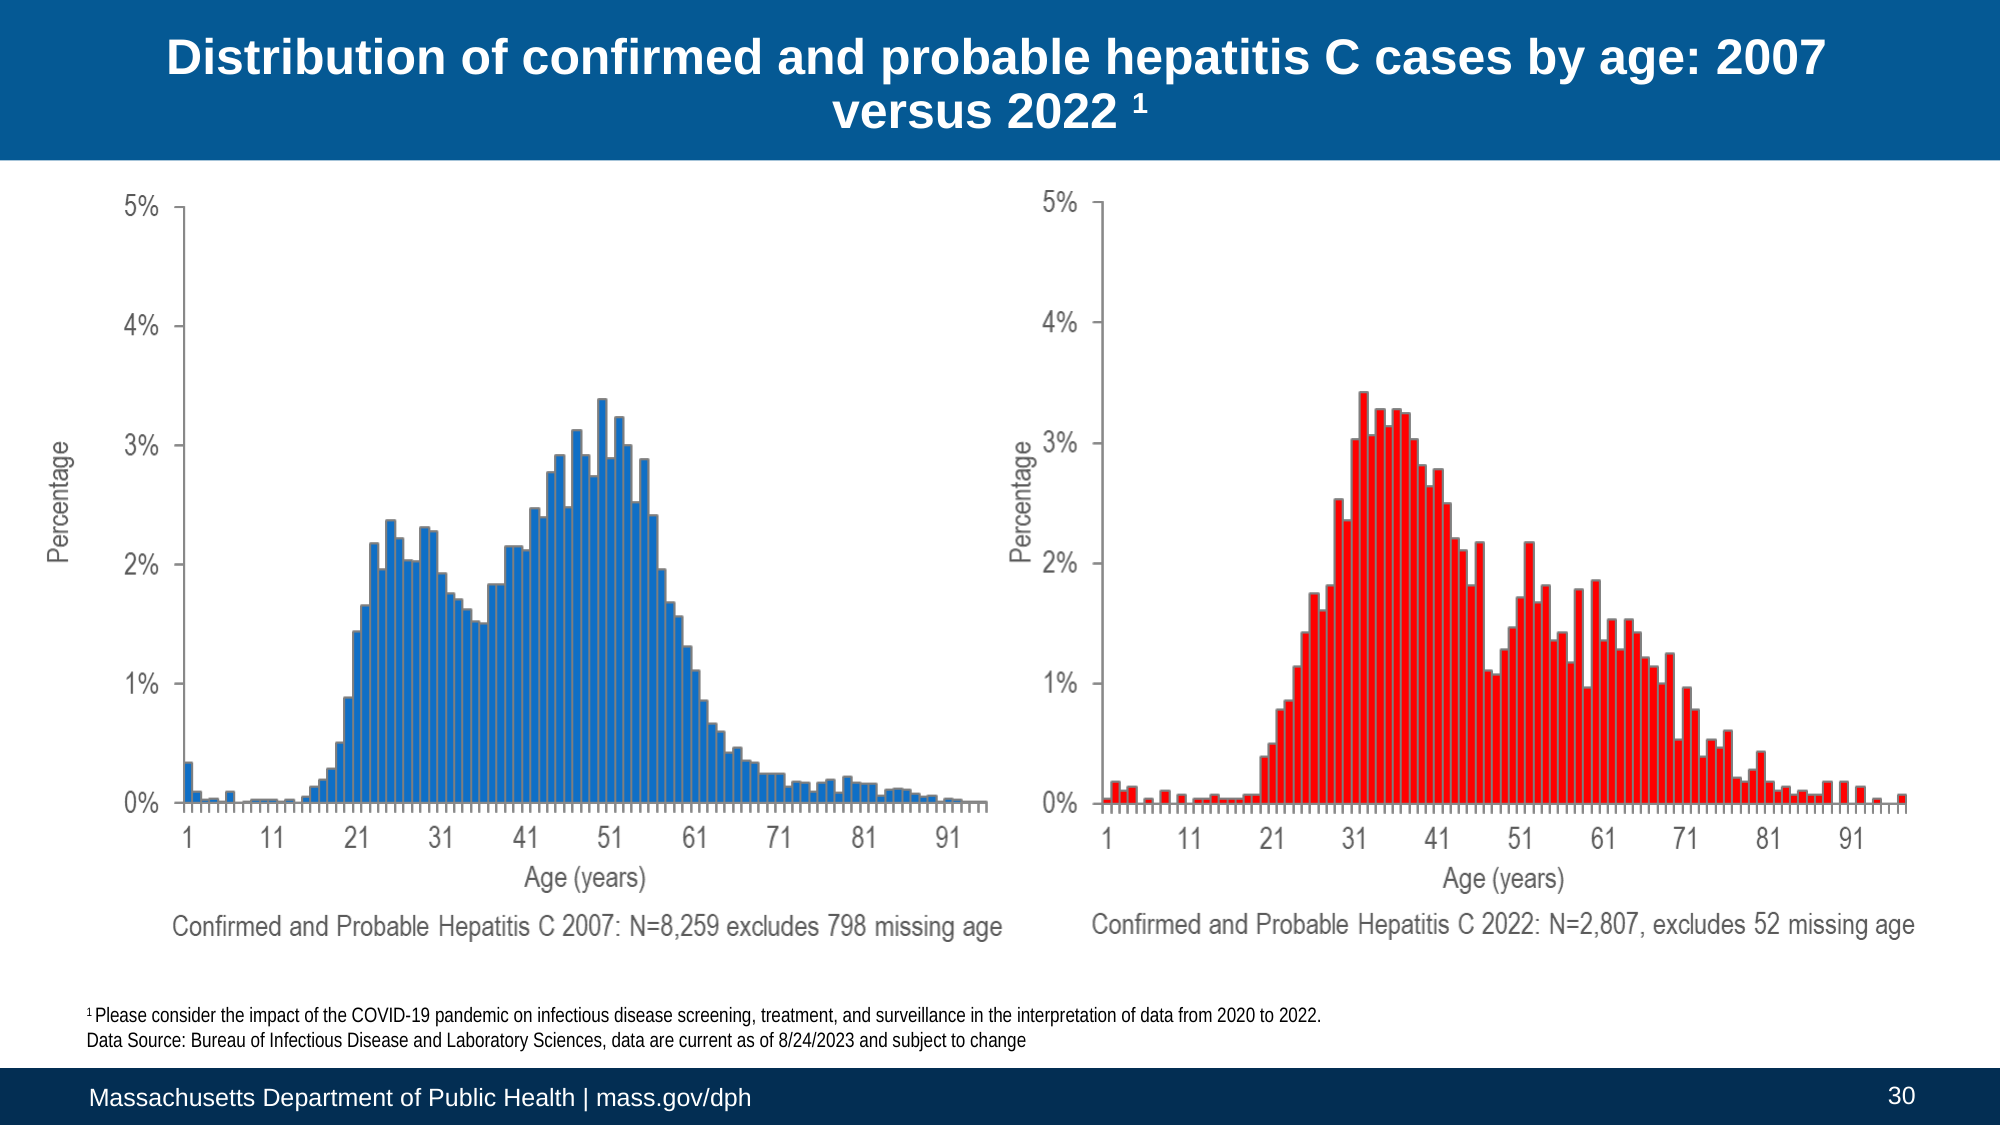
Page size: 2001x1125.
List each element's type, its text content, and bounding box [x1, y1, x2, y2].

title Distribution of confirmed and probable hepatitis C cases by age: 2007 versus 2022 1 [97, 13, 1898, 157]
text_box 1 Please consider the impact of the COVID-19 pandemic on infectious disease screening, treatment, and surveillance in the interpretation of data from 2020 to 2022. Data Source: Bureau of Infectious Disease and Laboratory Sciences, data are current as of 8/24/2023 and subject to change [71, 994, 1954, 1060]
picture [17, 177, 1931, 974]
slide_number 30 [1482, 1065, 1931, 1125]
